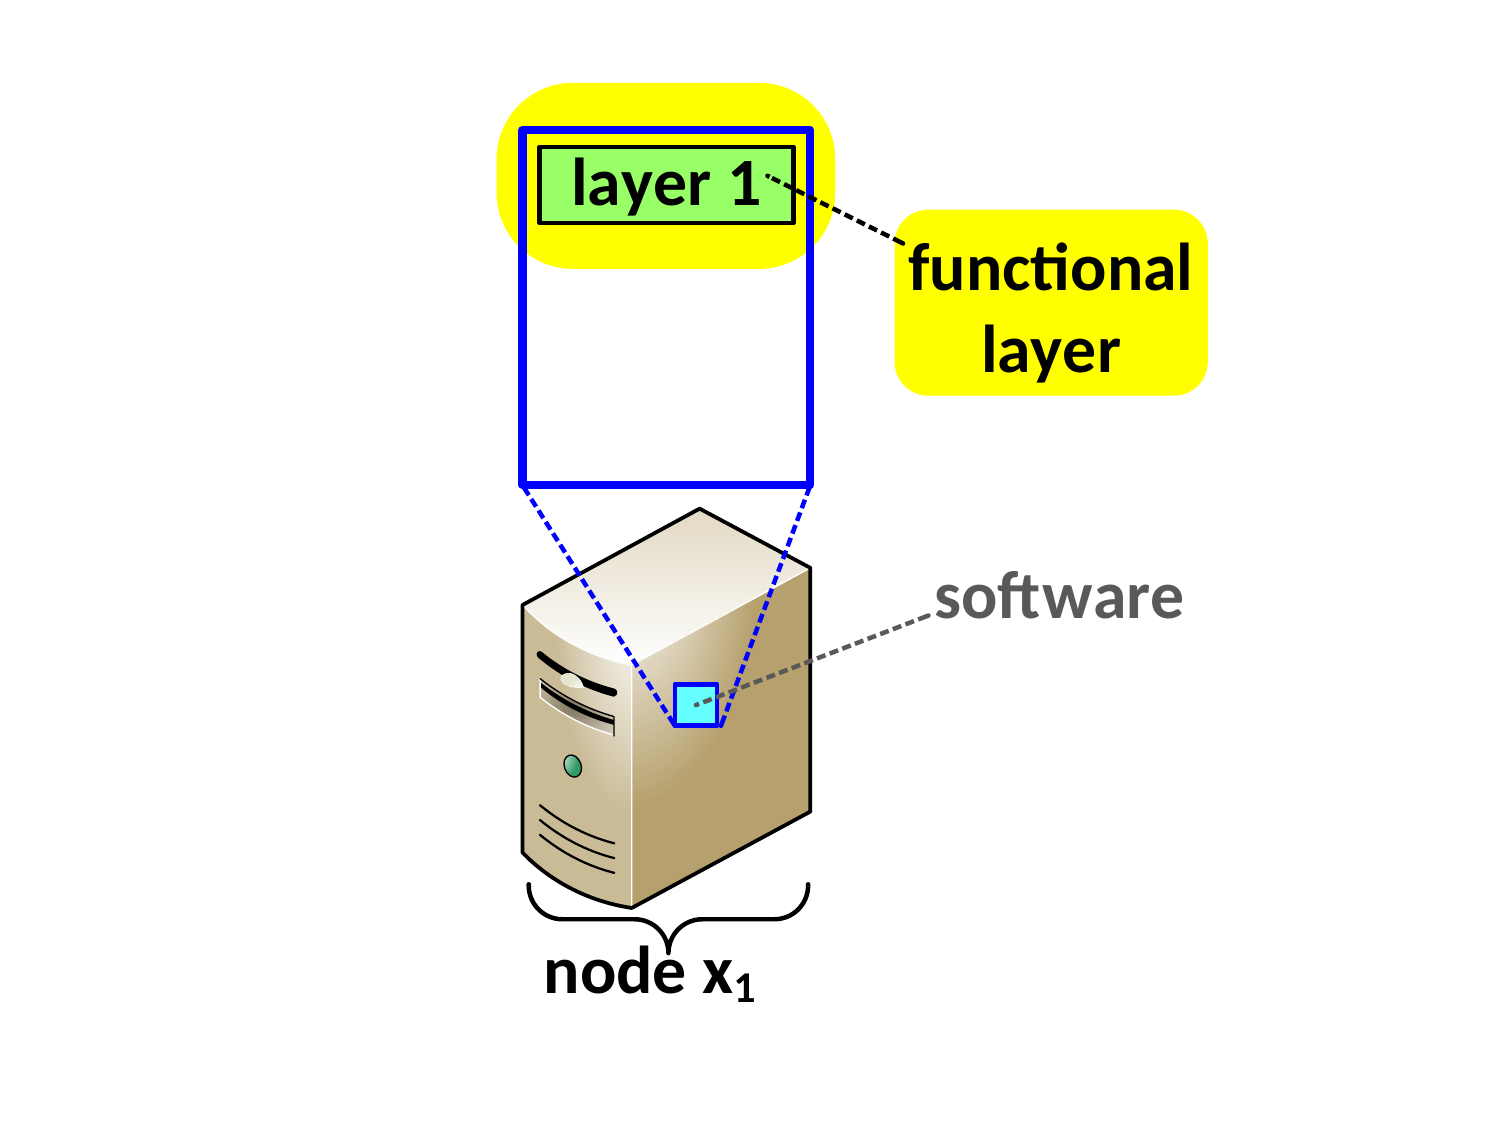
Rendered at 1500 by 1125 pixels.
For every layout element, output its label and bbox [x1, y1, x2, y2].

picture [492, 78, 1213, 1021]
